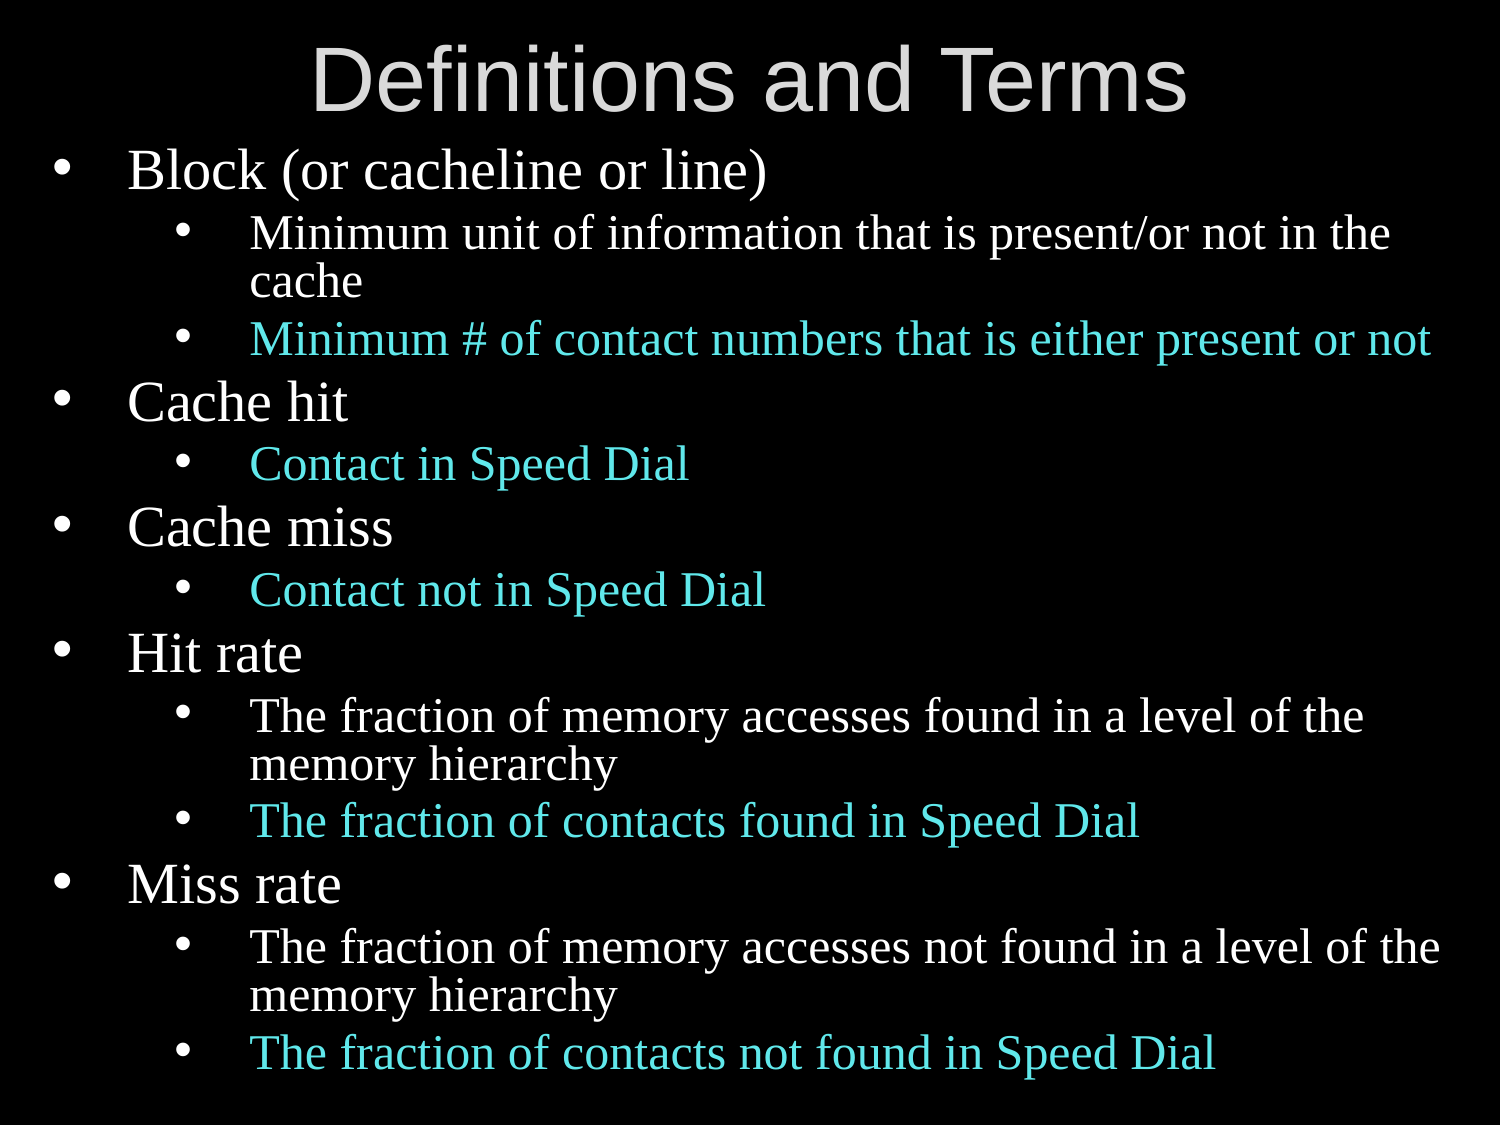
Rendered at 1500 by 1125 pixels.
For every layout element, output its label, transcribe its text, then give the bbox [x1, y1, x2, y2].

title Definitions and Terms [37, 12, 1463, 137]
list Block (or cacheline or line) Minimum unit of information that is present/or not in the cache Minimum # of contact numbers that is either present or not Cache hit Contact in Speed Dial Cache miss Contact not in Speed Dial Hit rate The fraction of memory accesses found in a level of the memory hierarchy The fraction of contacts found in Speed Dial Miss rate The fraction of memory accesses not found in a level of the memory hierarchy The fraction of contacts not found in Speed Dial [37, 137, 1463, 1125]
